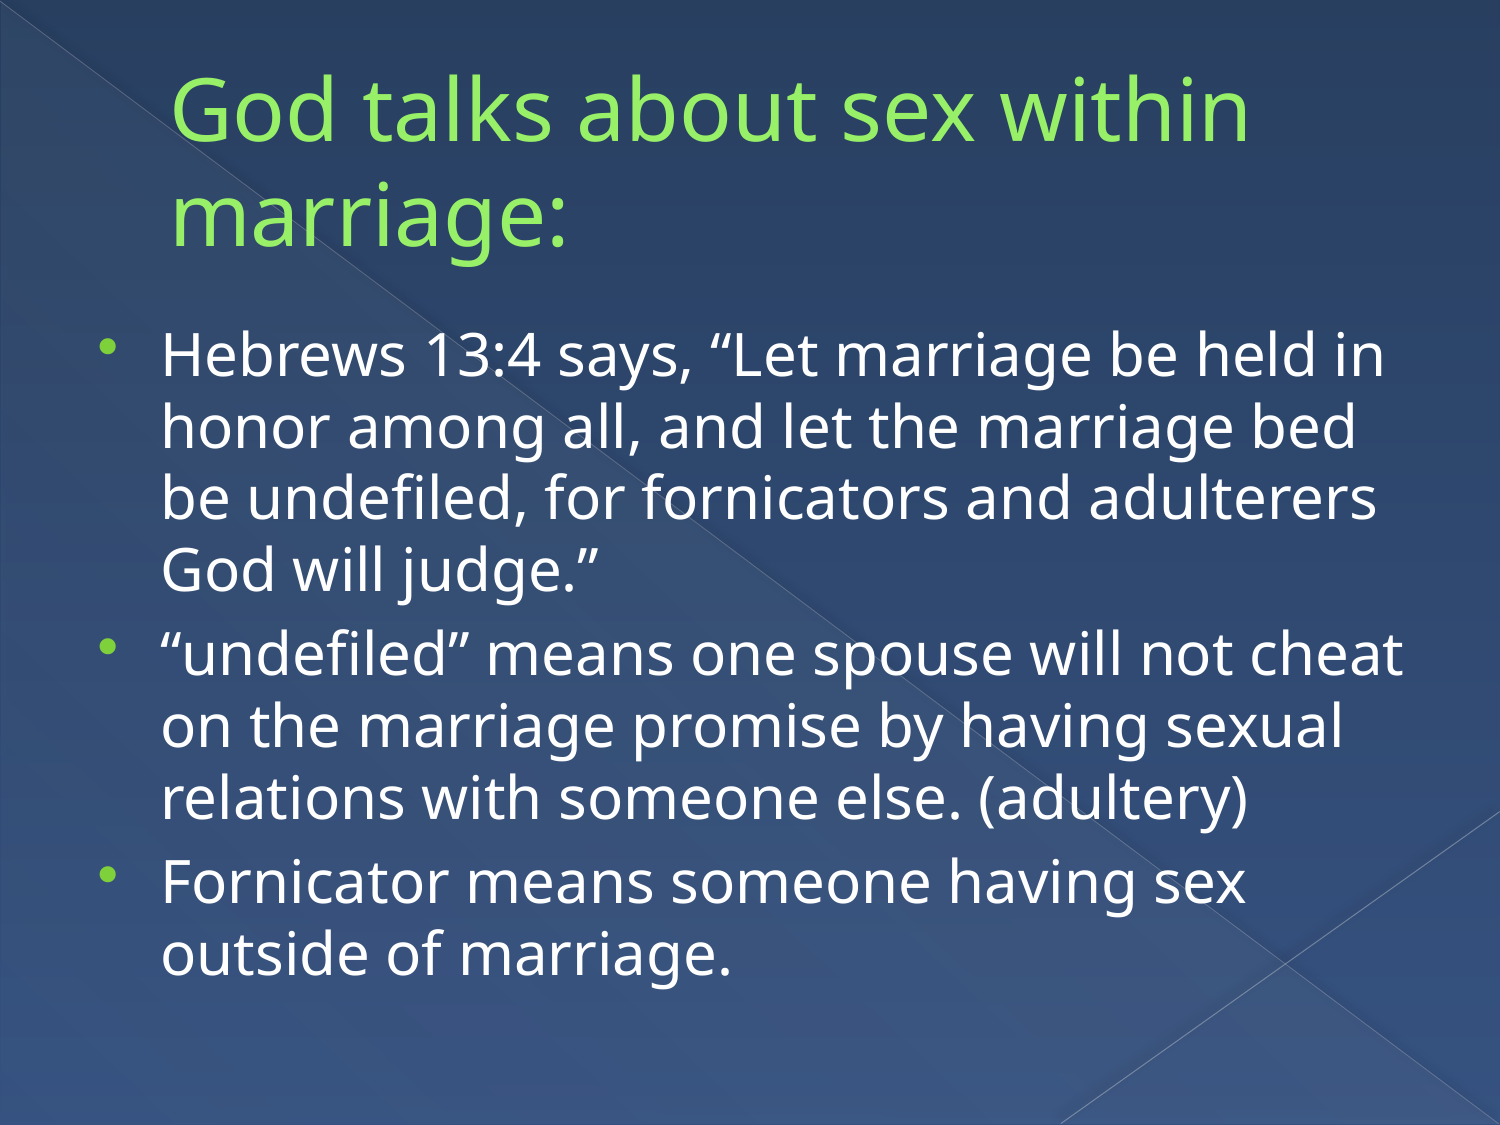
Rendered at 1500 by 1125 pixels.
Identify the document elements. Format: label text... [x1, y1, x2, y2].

list Hebrews 13:4 says, “Let marriage be held in honor among all, and let the marriage bed be undefiled, for fornicators and adulterers God will judge.” “undefiled” means one spouse will not cheat on the marriage promise by having sexual relations with someone else. (adultery) Fornicator means someone having sex outside of marriage. [75, 308, 1425, 1059]
title God talks about sex within marriage: [75, 43, 1425, 274]
